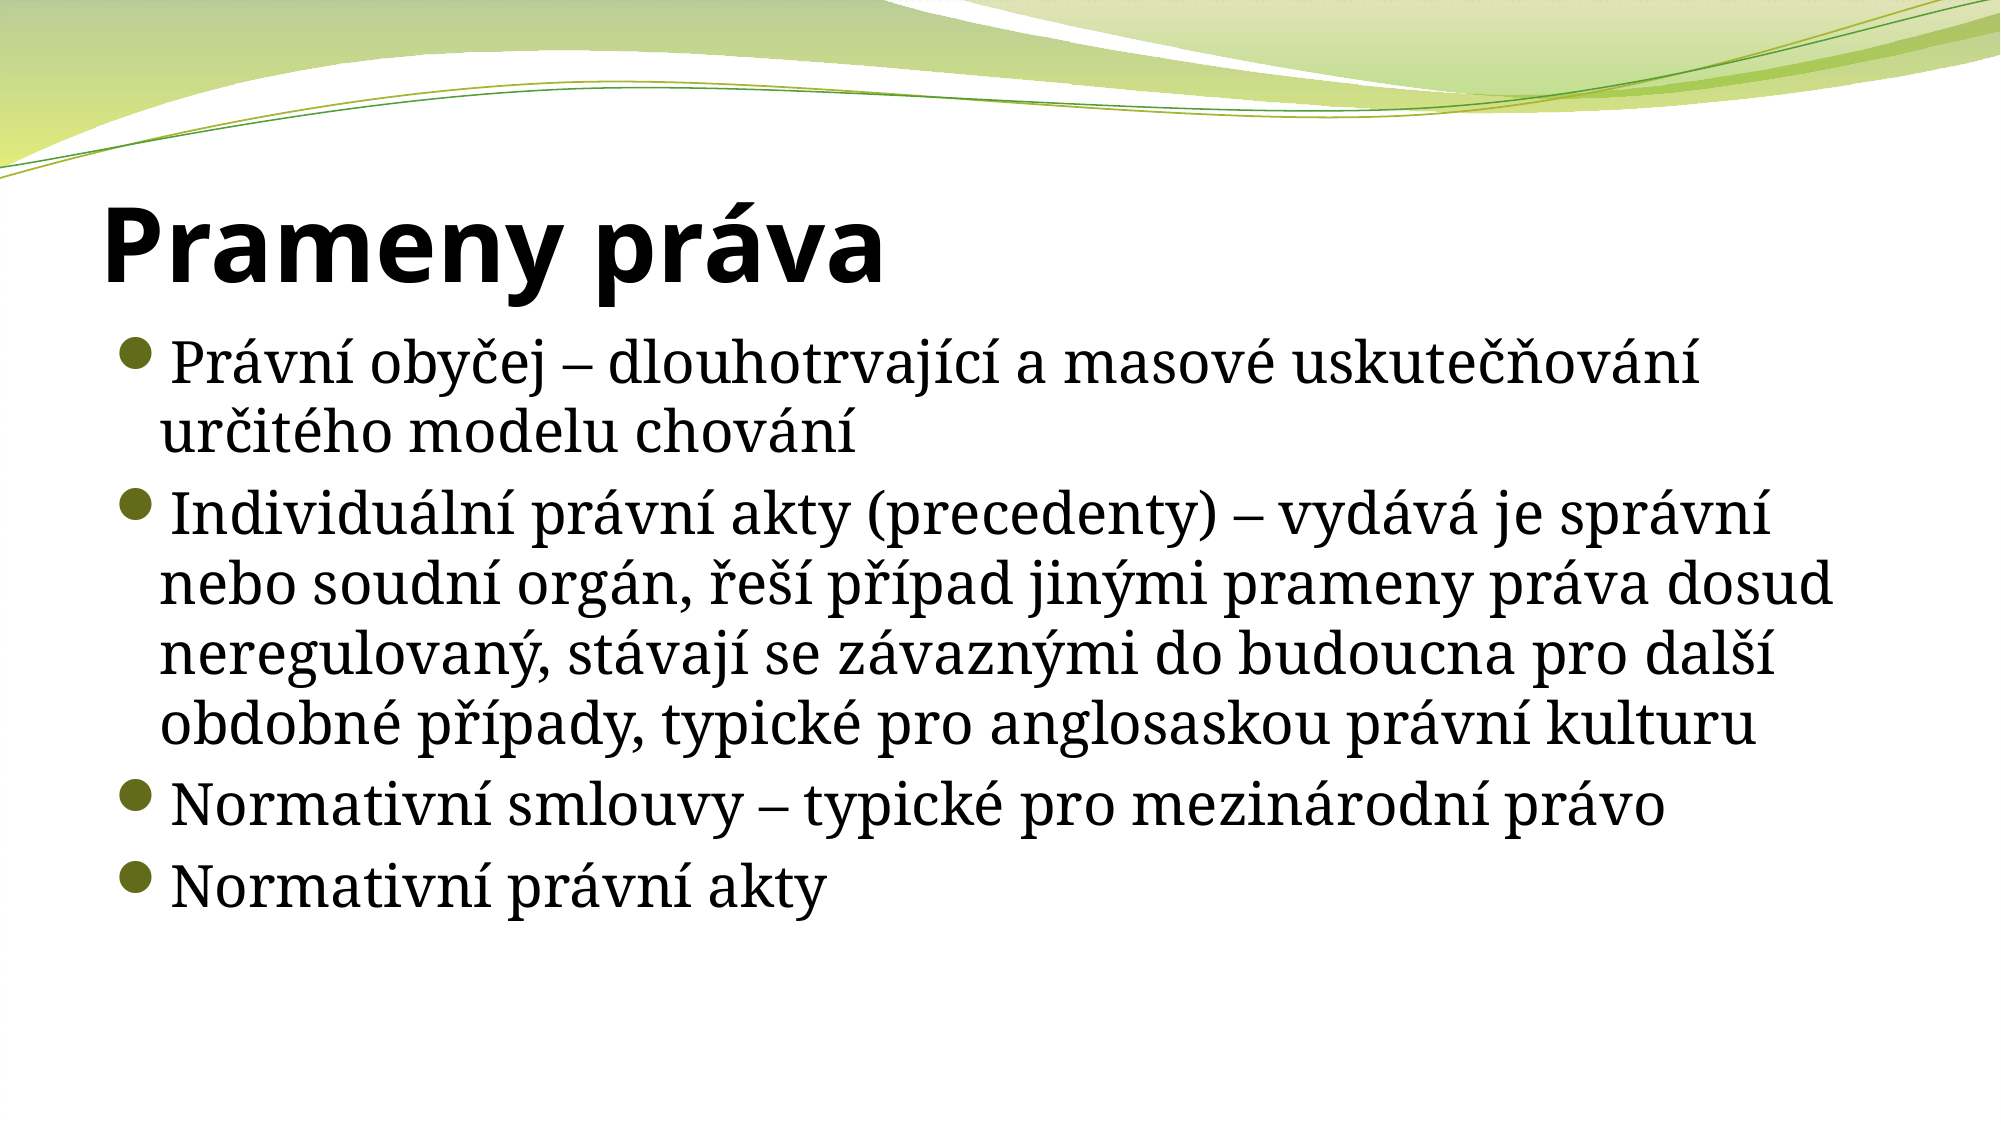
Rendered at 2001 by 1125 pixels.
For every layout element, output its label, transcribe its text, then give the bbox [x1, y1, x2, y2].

list Právní obyčej – dlouhotrvající a masové uskutečňování určitého modelu chování Individuální právní akty (precedenty) – vydává je správní nebo soudní orgán, řeší případ jinými prameny práva dosud neregulovaný, stávají se závaznými do budoucna pro další obdobné případy, typické pro anglosaskou právní kulturu Normativní smlouvy – typické pro mezinárodní právo Normativní právní akty [99, 317, 1900, 1038]
title Prameny práva [99, 115, 1900, 303]
